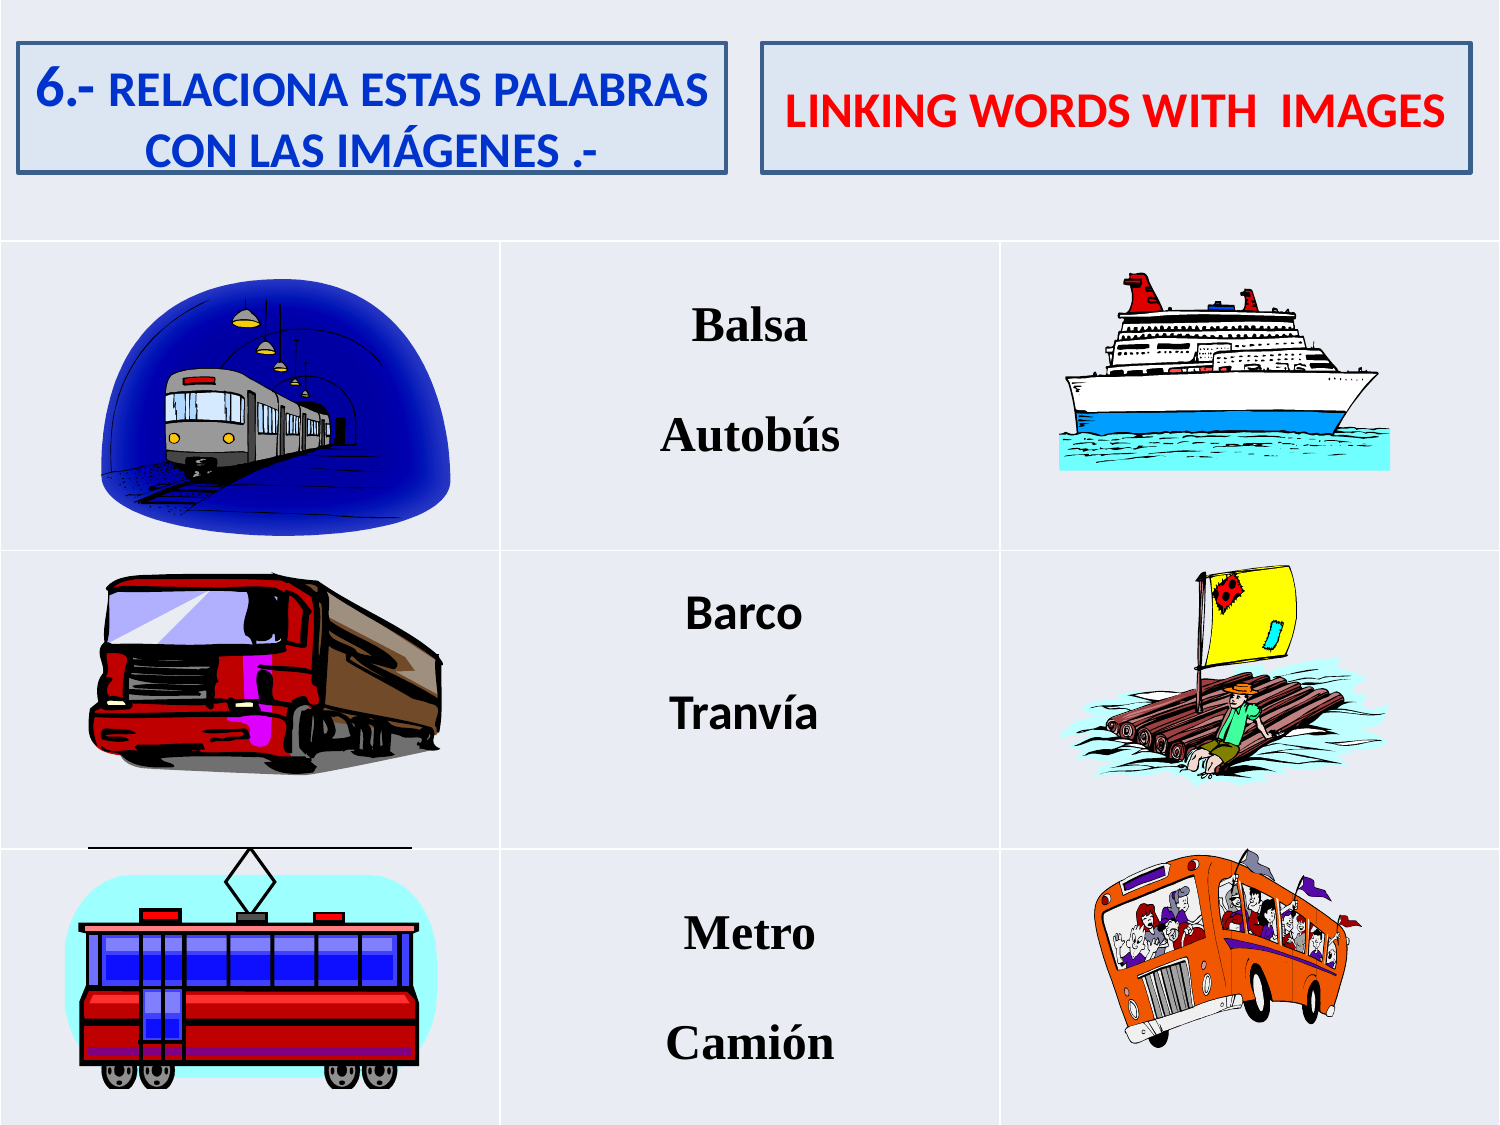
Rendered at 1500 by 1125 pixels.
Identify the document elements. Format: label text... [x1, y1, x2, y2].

table_cell [1, 242, 499, 550]
table_cell [1, 850, 499, 1125]
table_header [1, 0, 1499, 240]
text_box LINKING WORDS WITH IMAGES [760, 41, 1473, 175]
table_cell [1001, 242, 1499, 550]
picture [88, 571, 444, 776]
table_cell Balsa Autobús [501, 242, 999, 550]
picture [64, 838, 444, 1090]
table_cell [1001, 551, 1499, 848]
table_cell Barco Tranvía [501, 551, 999, 848]
picture [1080, 838, 1376, 1059]
picture [100, 275, 455, 558]
table_cell Metro Camión [501, 850, 999, 1125]
picture [1056, 260, 1397, 473]
text_box 6.- RELACIONA ESTAS PALABRAS CON LAS IMÁGENES .- [16, 41, 728, 175]
table_cell [1001, 850, 1499, 1125]
picture [1056, 562, 1397, 790]
table_cell [1, 551, 499, 848]
